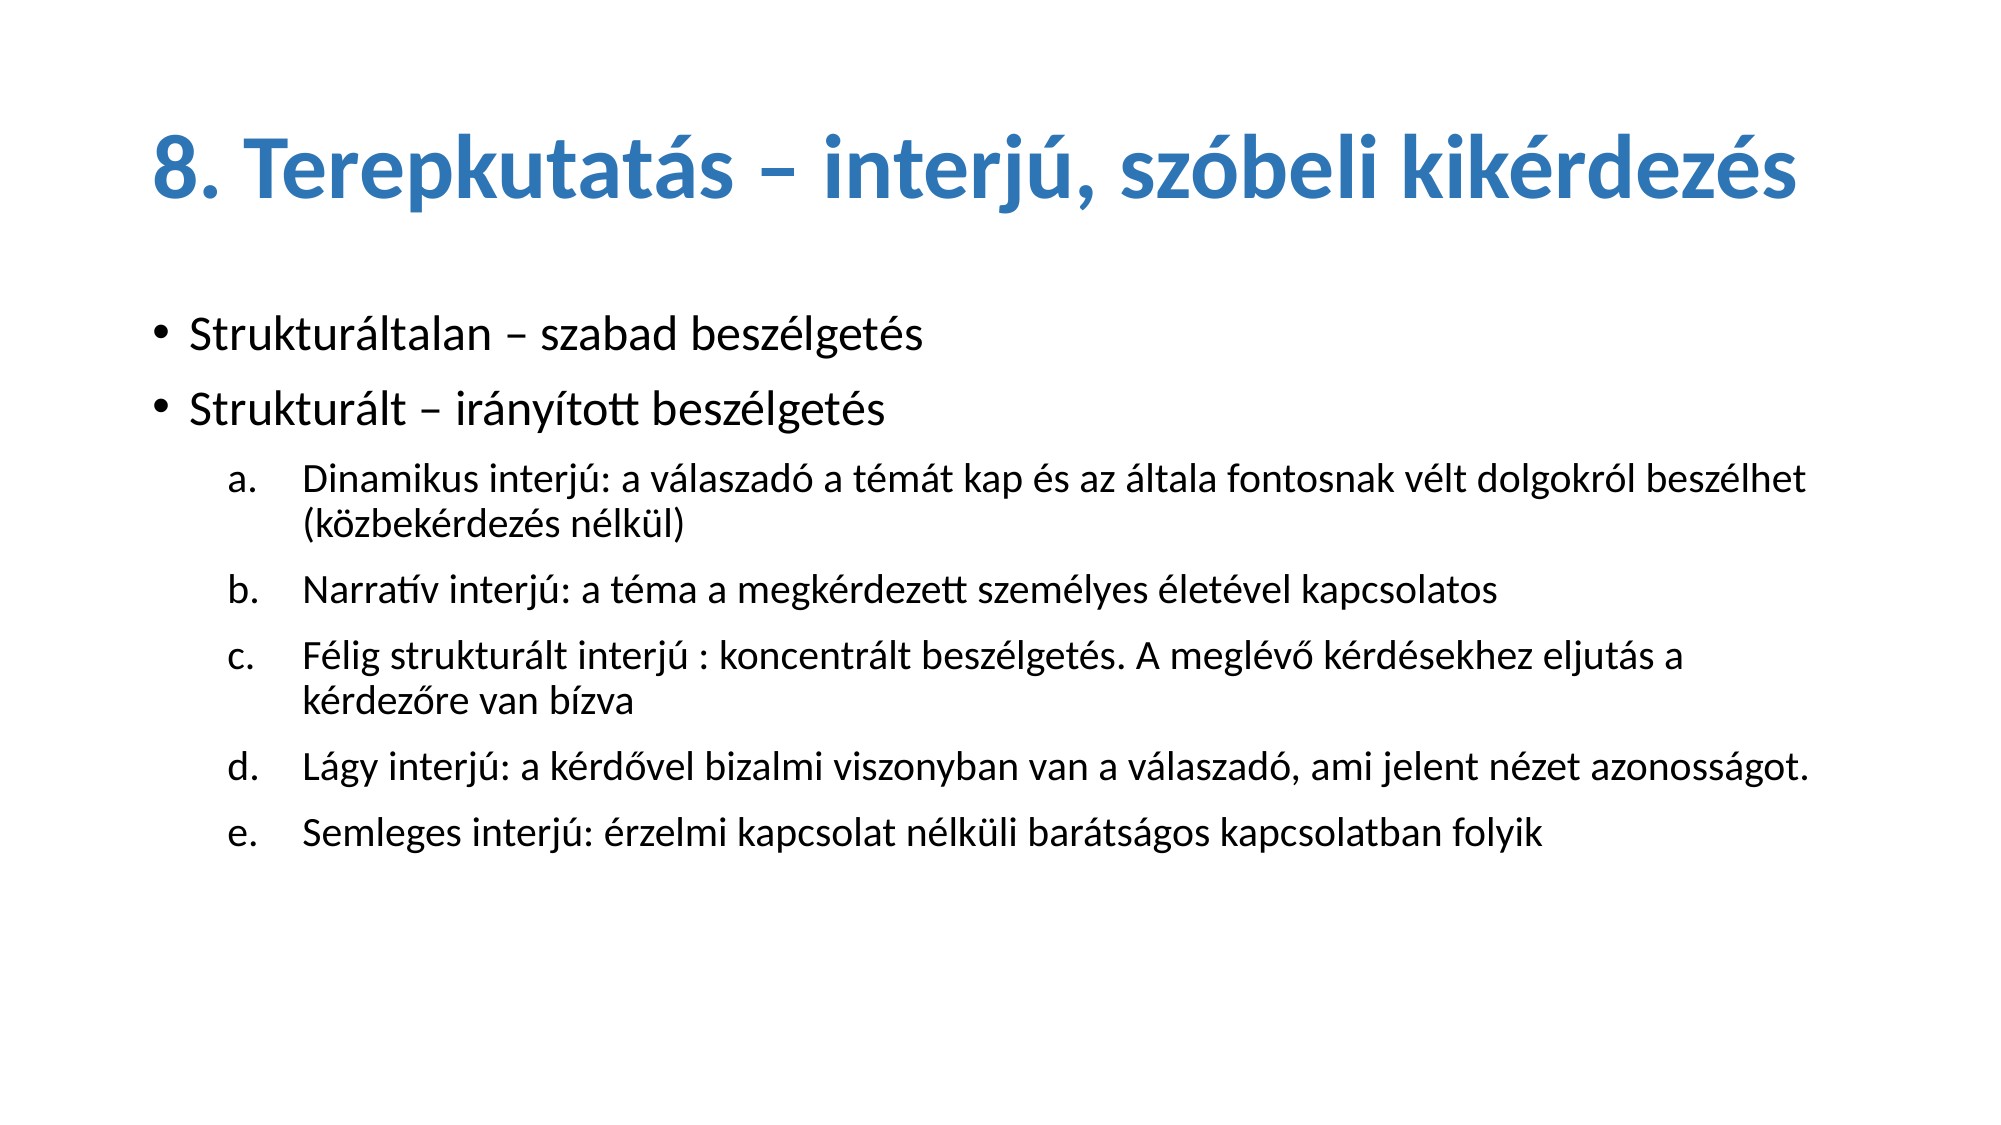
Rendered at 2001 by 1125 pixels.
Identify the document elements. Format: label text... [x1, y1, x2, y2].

title 8. Terepkutatás – interjú, szóbeli kikérdezés [137, 59, 1863, 278]
list Strukturáltalan – szabad beszélgetés Strukturált – irányított beszélgetés Dinamikus interjú: a válaszadó a témát kap és az általa fontosnak vélt dolgokról beszélhet (közbekérdezés nélkül) Narratív interjú: a téma a megkérdezett személyes életével kapcsolatos Félig strukturált interjú : koncentrált beszélgetés. A meglévő kérdésekhez eljutás a kérdezőre van bízva Lágy interjú: a kérdővel bizalmi viszonyban van a válaszadó, ami jelent nézet azonosságot. Semleges interjú: érzelmi kapcsolat nélküli barátságos kapcsolatban folyik [137, 299, 1863, 1014]
